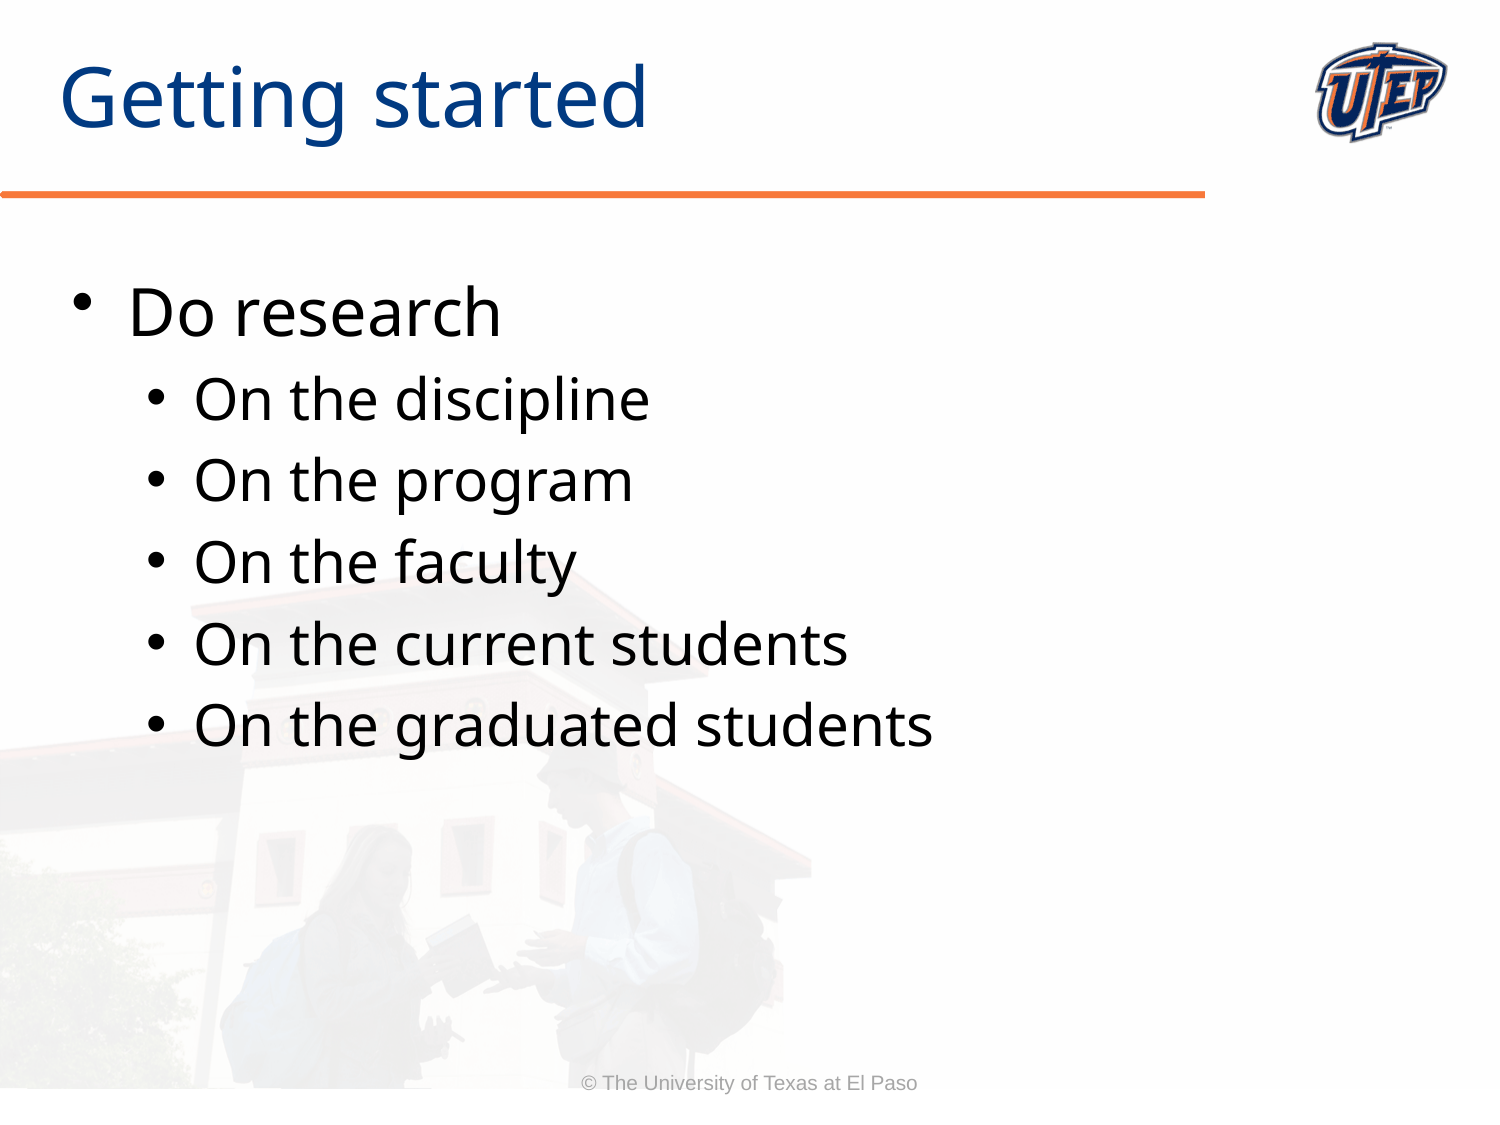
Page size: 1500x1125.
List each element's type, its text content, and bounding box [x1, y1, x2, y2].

title Getting started [43, 62, 1457, 126]
picture [0, 0, 1500, 1089]
picture [909, 1080, 915, 1089]
list Do research On the discipline On the program On the faculty On the current students On the graduated students [56, 262, 1444, 1051]
picture [617, 1080, 622, 1089]
picture [743, 1080, 749, 1089]
picture [874, 1077, 881, 1083]
picture [661, 1080, 666, 1089]
